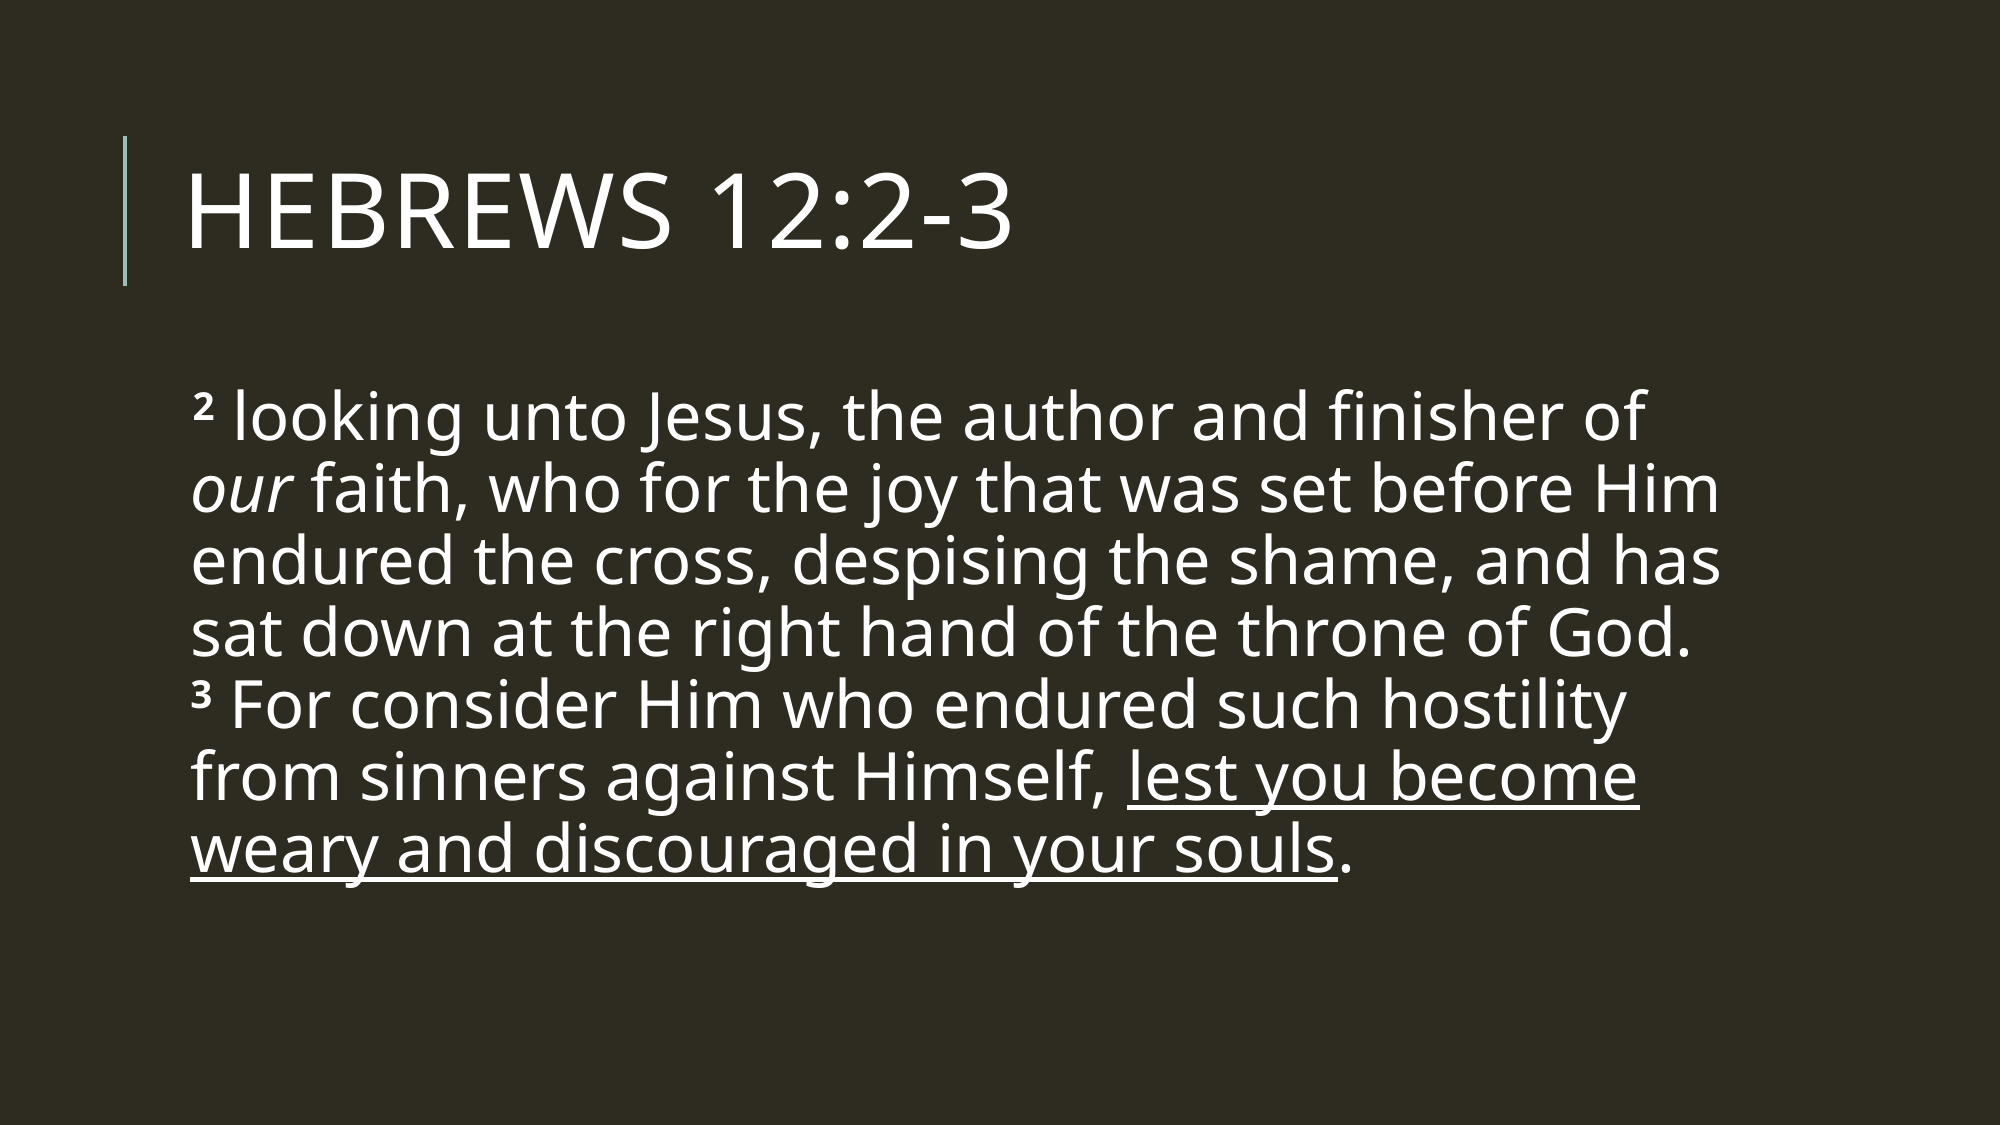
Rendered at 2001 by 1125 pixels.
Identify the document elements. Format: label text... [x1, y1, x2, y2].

list 2 looking unto Jesus, the author and finisher of our faith, who for the joy that was set before Him endured the cross, despising the shame, and has sat down at the right hand of the throne of God. 3 For consider Him who endured such hostility from sinners against Himself, lest you become weary and discouraged in your souls. [168, 375, 1763, 1035]
title Hebrews 12:2-3 [168, 96, 1763, 342]
